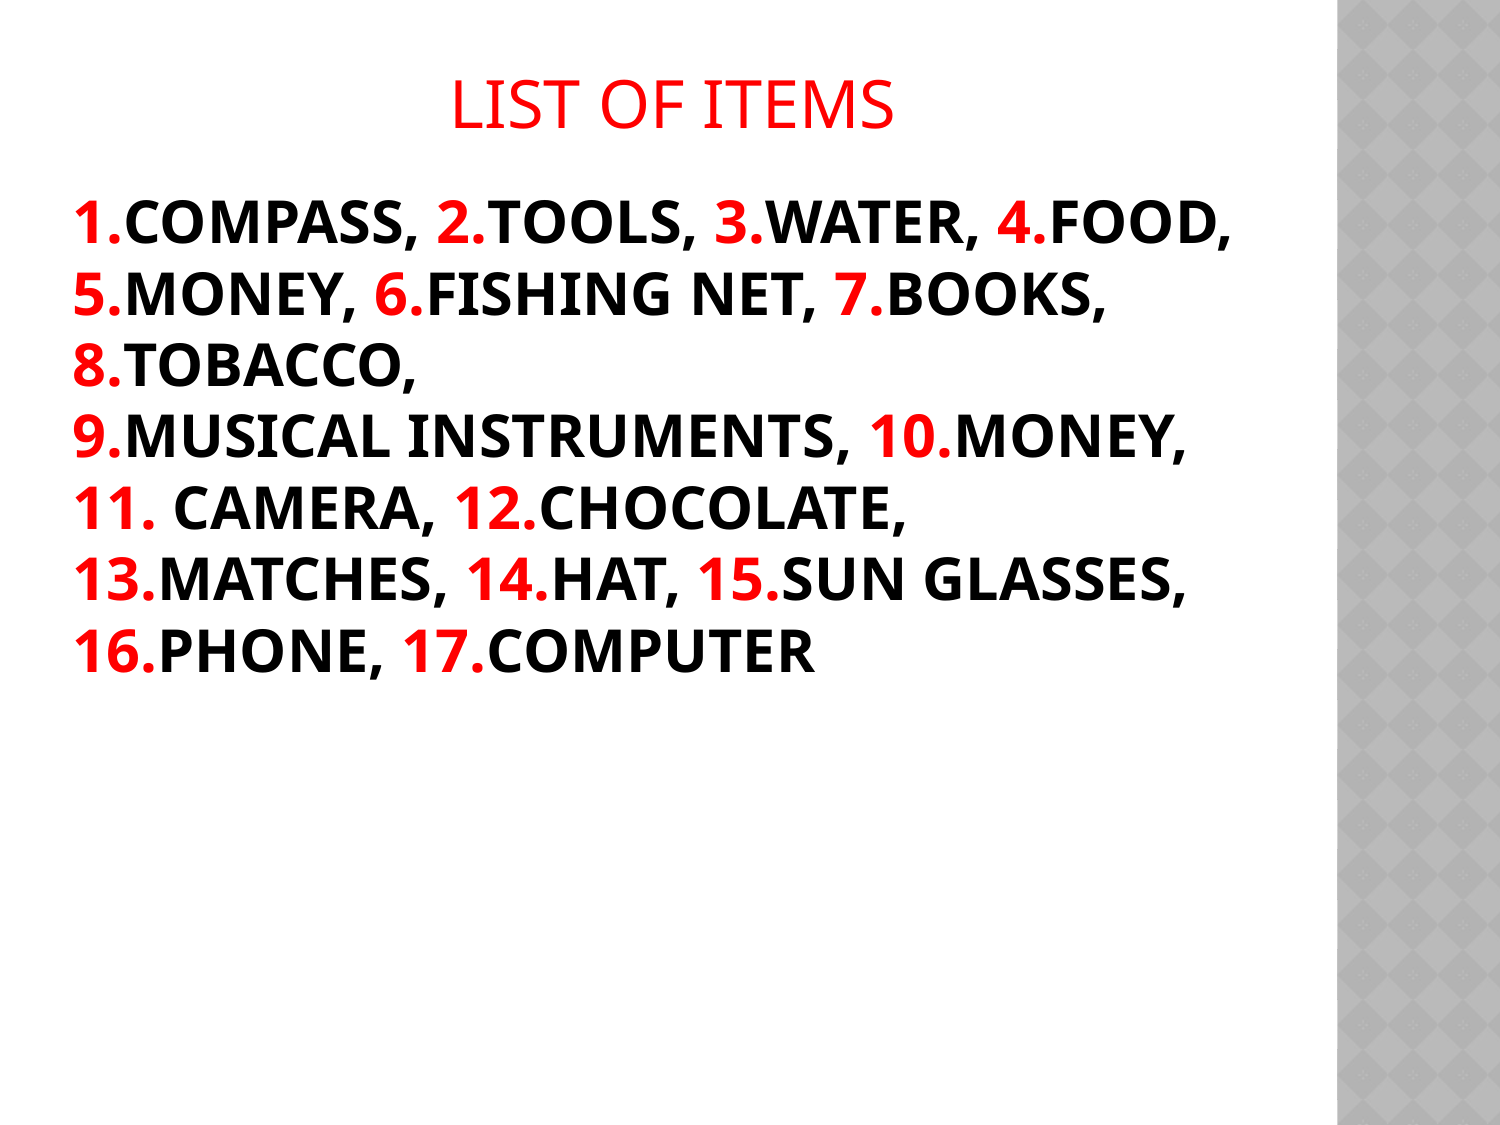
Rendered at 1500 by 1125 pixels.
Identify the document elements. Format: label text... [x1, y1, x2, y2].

list LIST OF ITEMS [64, 30, 1282, 149]
title 1.compass, 2.tools, 3.water, 4.food, 5.money, 6.fishing net, 7.books, 8.tobacco, 9.musical instruments, 10.money, 11. camera, 12.chocolate, 13.matches, 14.hat, 15.sun glasses, 16.phone, 17.computer [64, 184, 1282, 687]
